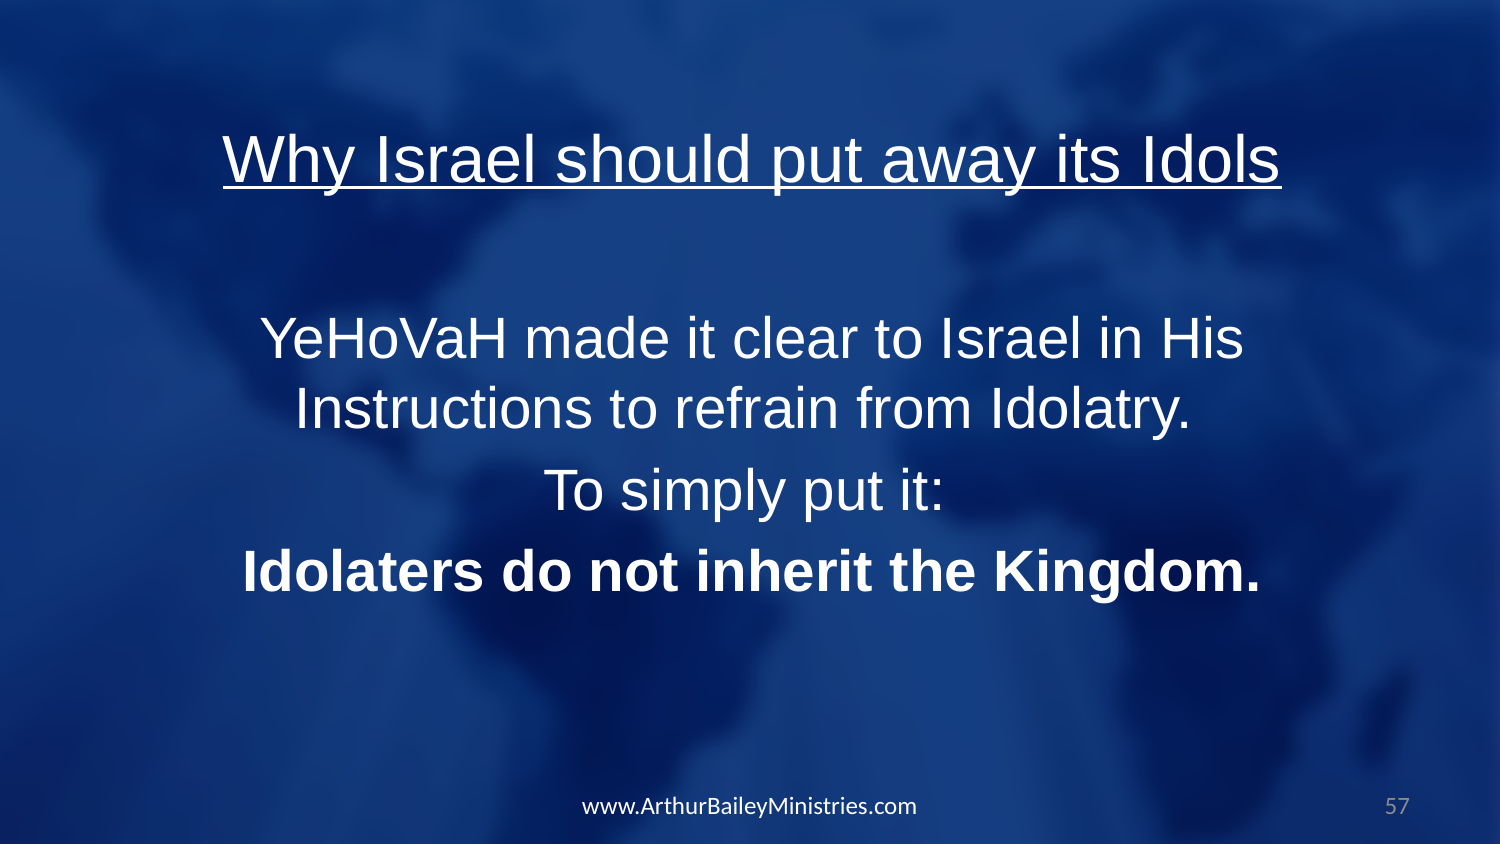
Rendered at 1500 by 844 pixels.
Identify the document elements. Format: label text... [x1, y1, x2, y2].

picture [0, 0, 1500, 844]
list Why Israel should put away its Idols YeHoVaH made it clear to Israel in His Instructions to refrain from Idolatry. To simply put it: Idolaters do not inherit the Kingdom. [151, 107, 1355, 741]
slide_number 57 [1074, 782, 1425, 827]
footer www.ArthurBaileyMinistries.com [512, 782, 988, 827]
